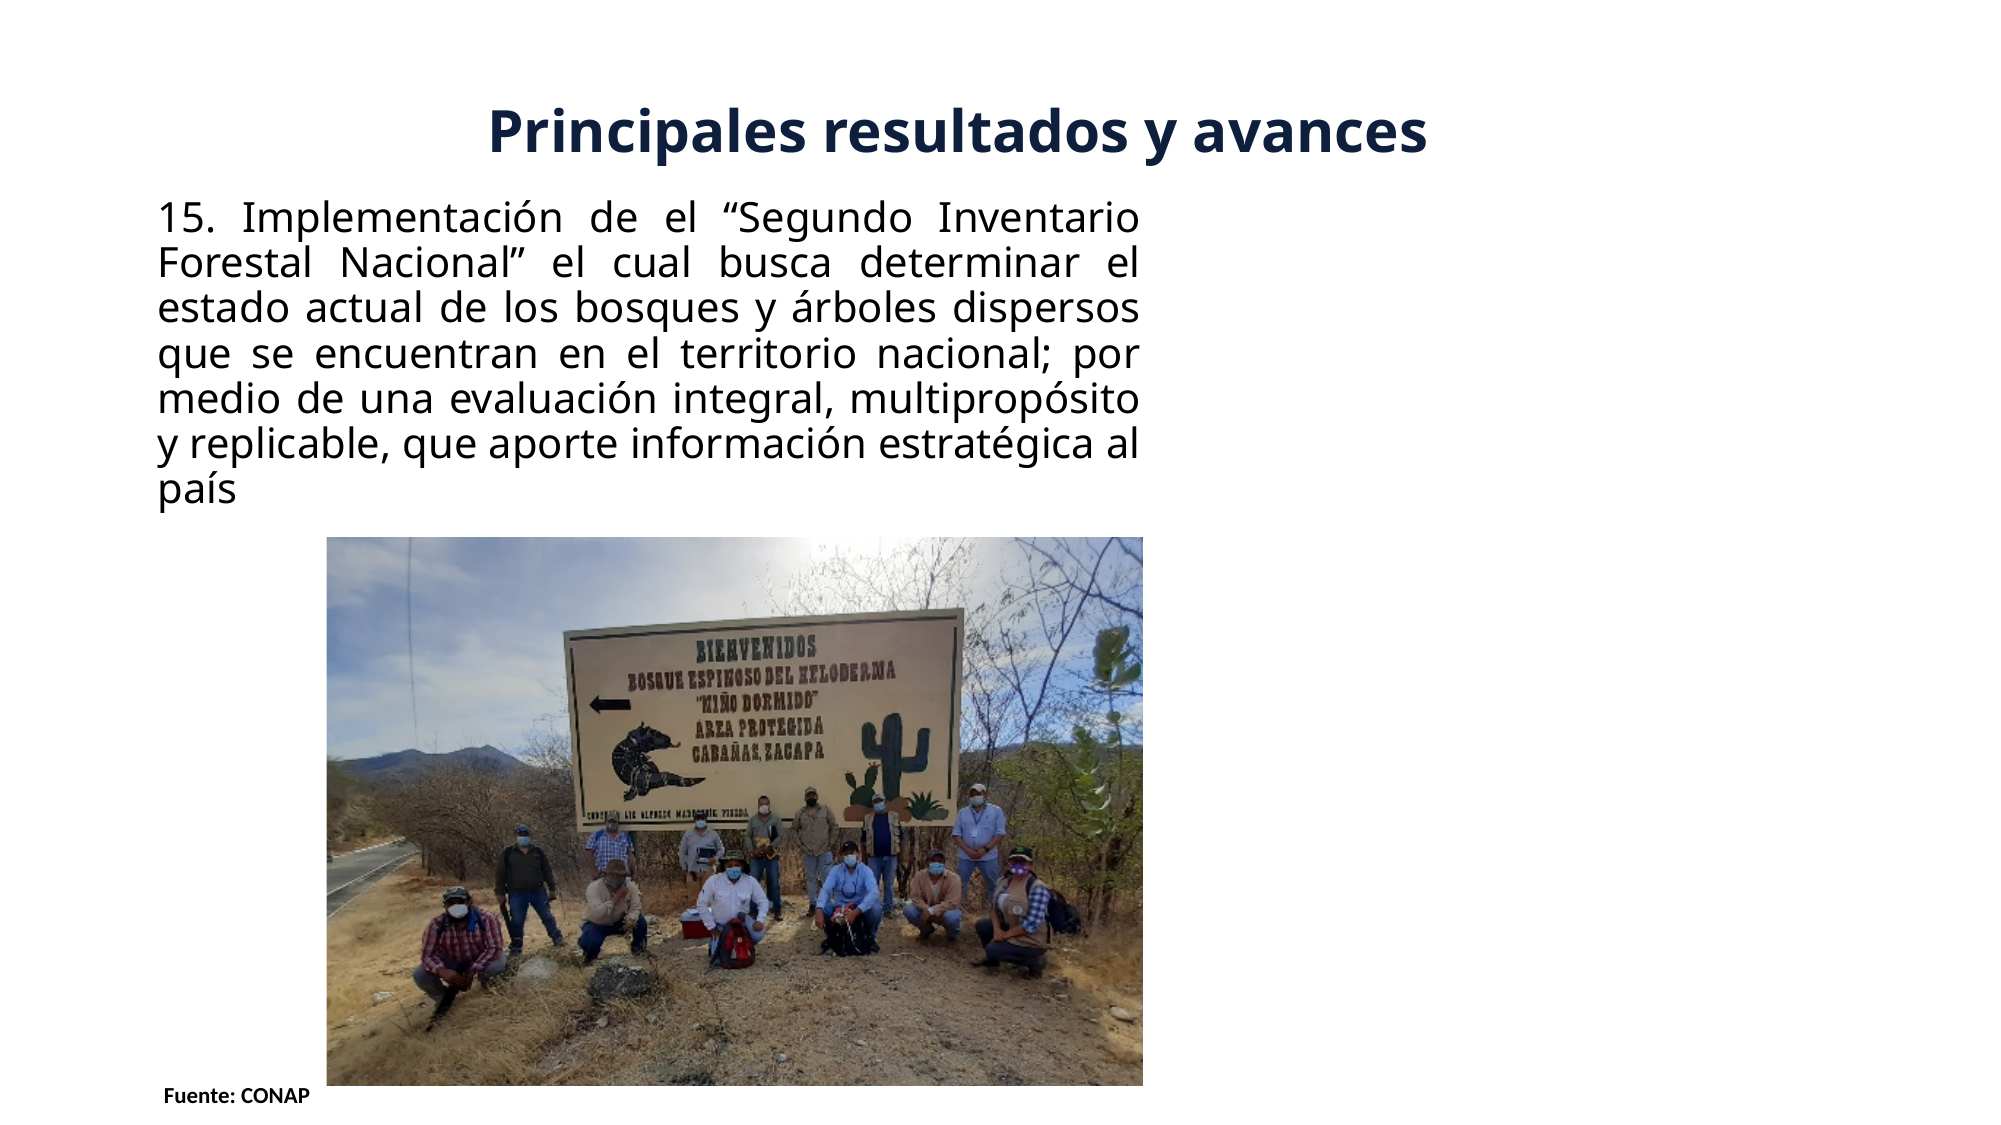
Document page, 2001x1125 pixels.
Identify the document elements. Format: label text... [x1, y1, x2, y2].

text_box 15. Implementación de el “Segundo Inventario Forestal Nacional” el cual busca determinar el estado actual de los bosques y árboles dispersos que se encuentran en el territorio nacional; por medio de una evaluación integral, multipropósito y replicable, que aporte información estratégica al país [142, 189, 1157, 1026]
picture [326, 537, 1143, 1086]
text_box Principales resultados y avances [287, 57, 1628, 210]
text_box Fuente: CONAP [149, 1073, 1150, 1116]
